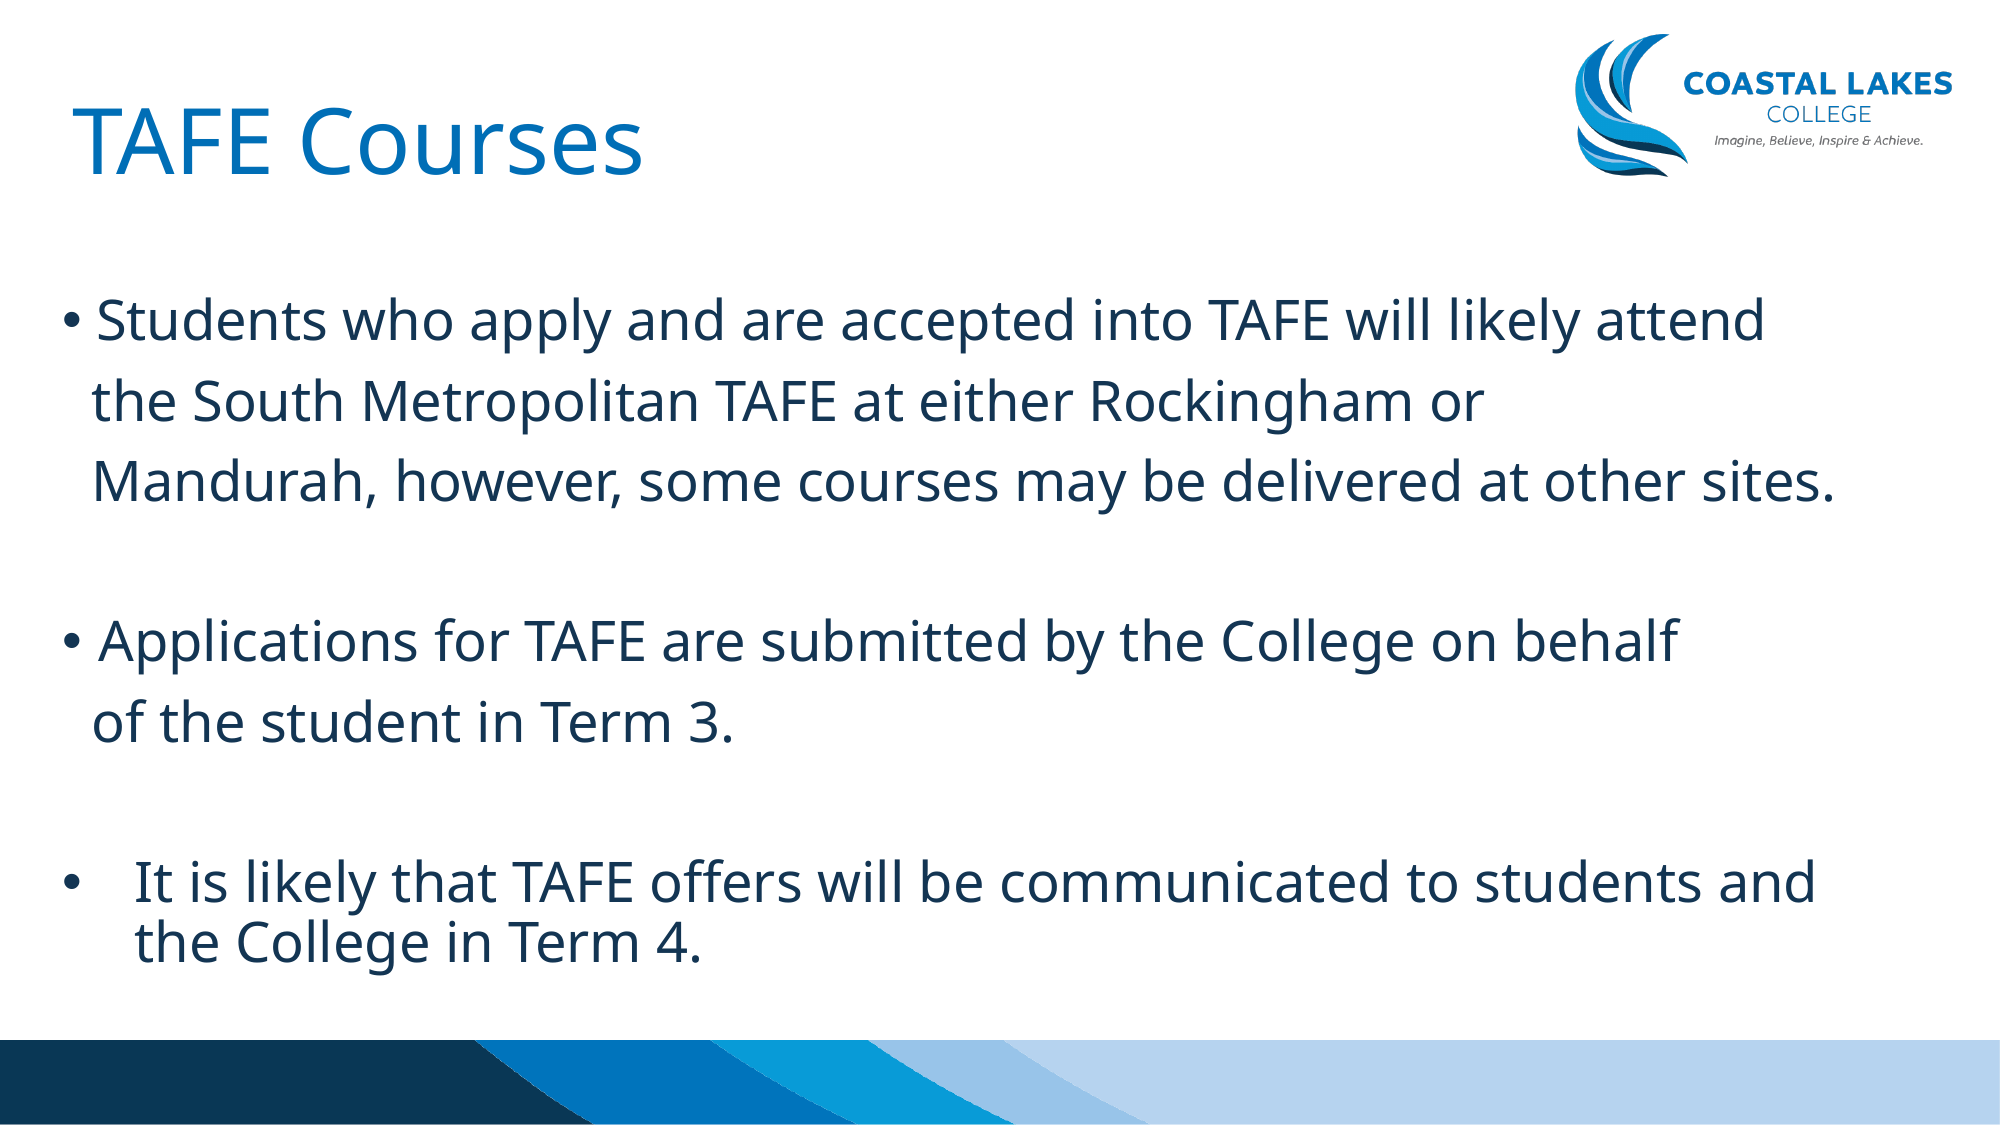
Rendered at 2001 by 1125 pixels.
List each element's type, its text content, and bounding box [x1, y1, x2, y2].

picture [0, 1039, 855, 1125]
picture [1566, 32, 1975, 191]
picture [869, 1039, 2000, 1125]
title TAFE Courses [57, 59, 1863, 198]
list Students who apply and are accepted into TAFE will likely attend the South Metropolitan TAFE at either Rockingham or Mandurah, however, some courses may be delivered at other sites. Applications for TAFE are submitted by the College on behalf of the student in Term 3. It is likely that TAFE offers will be communicated to students and the College in Term 4. [47, 198, 1863, 1014]
